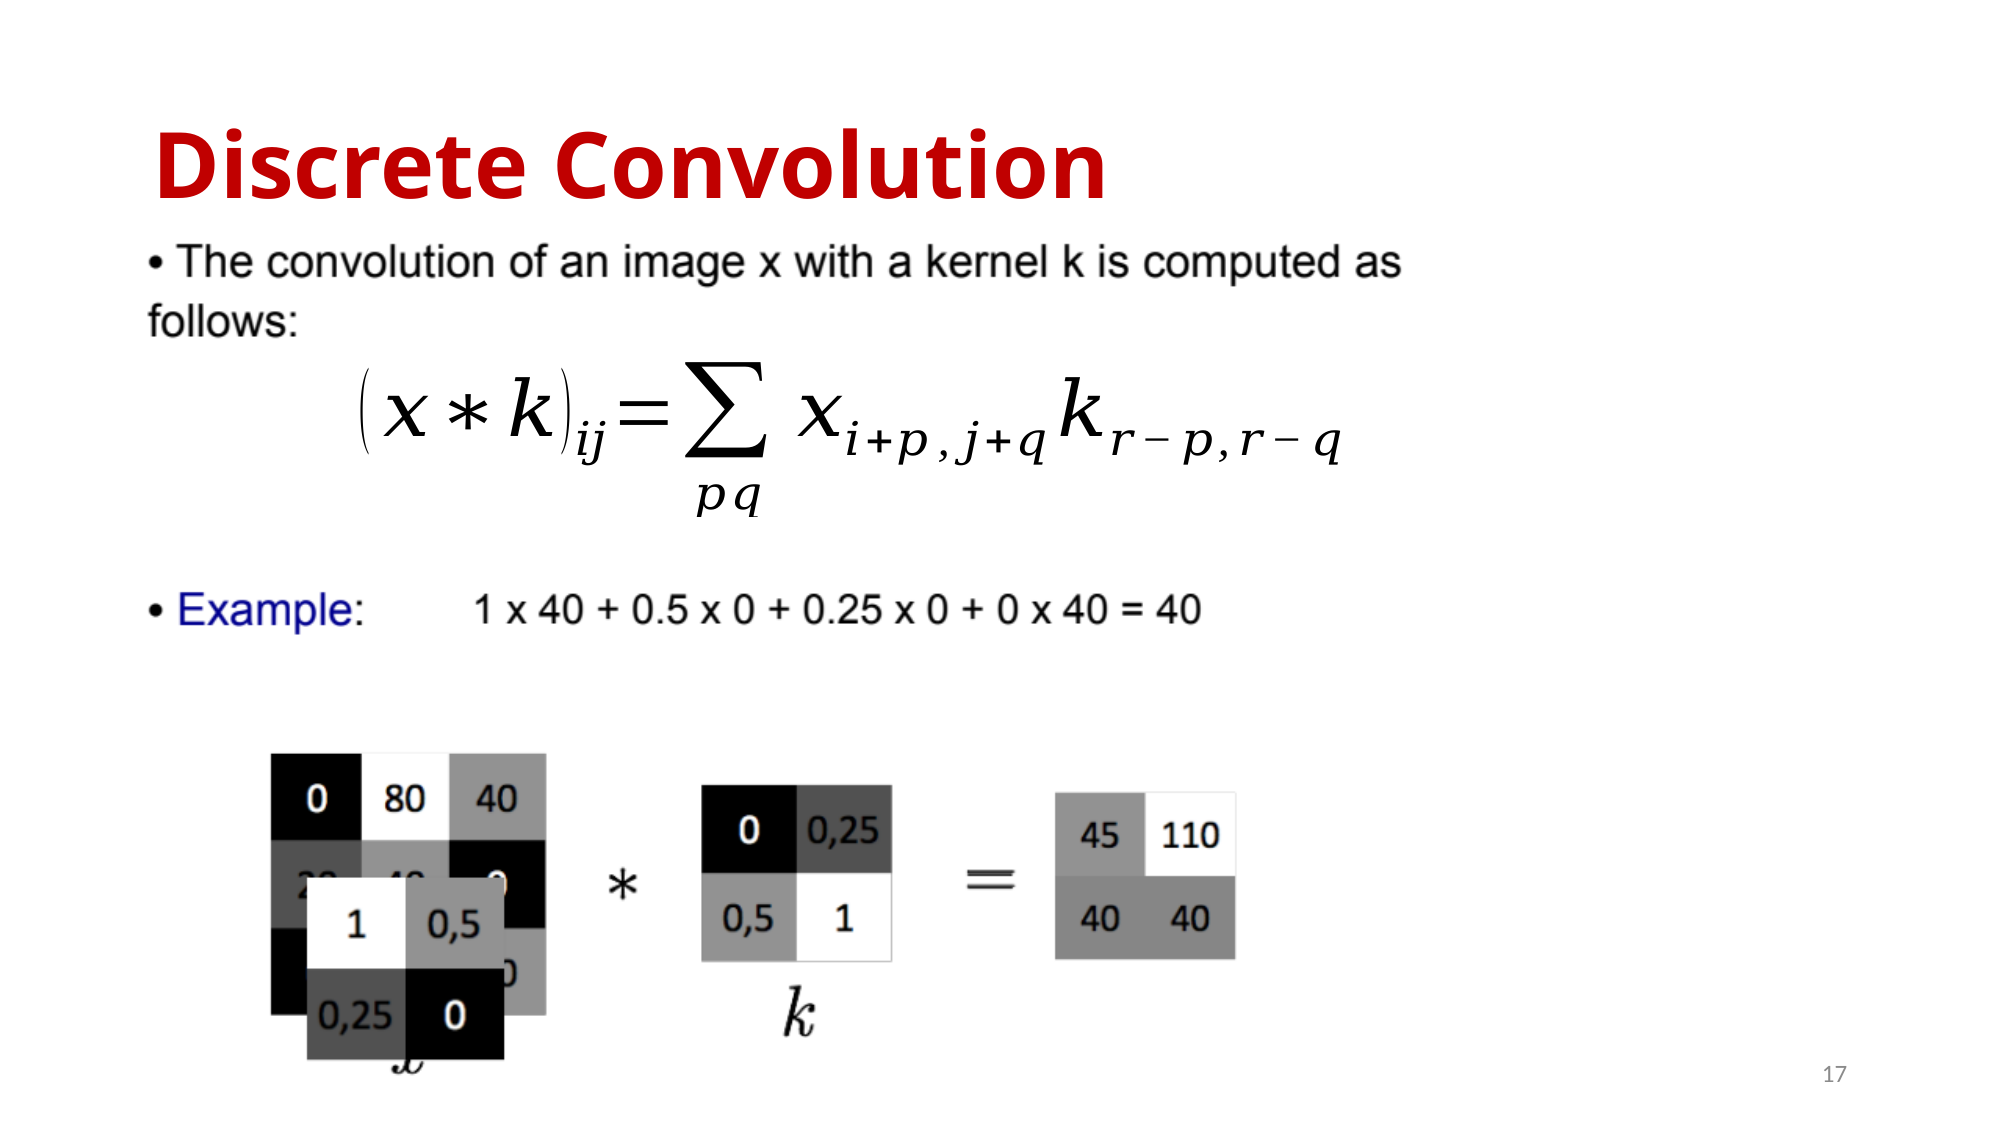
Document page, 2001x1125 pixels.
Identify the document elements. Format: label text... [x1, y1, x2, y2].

picture [132, 227, 1428, 1107]
slide_number 17 [1428, 1042, 1863, 1103]
title Discrete Convolution [137, 59, 1863, 278]
